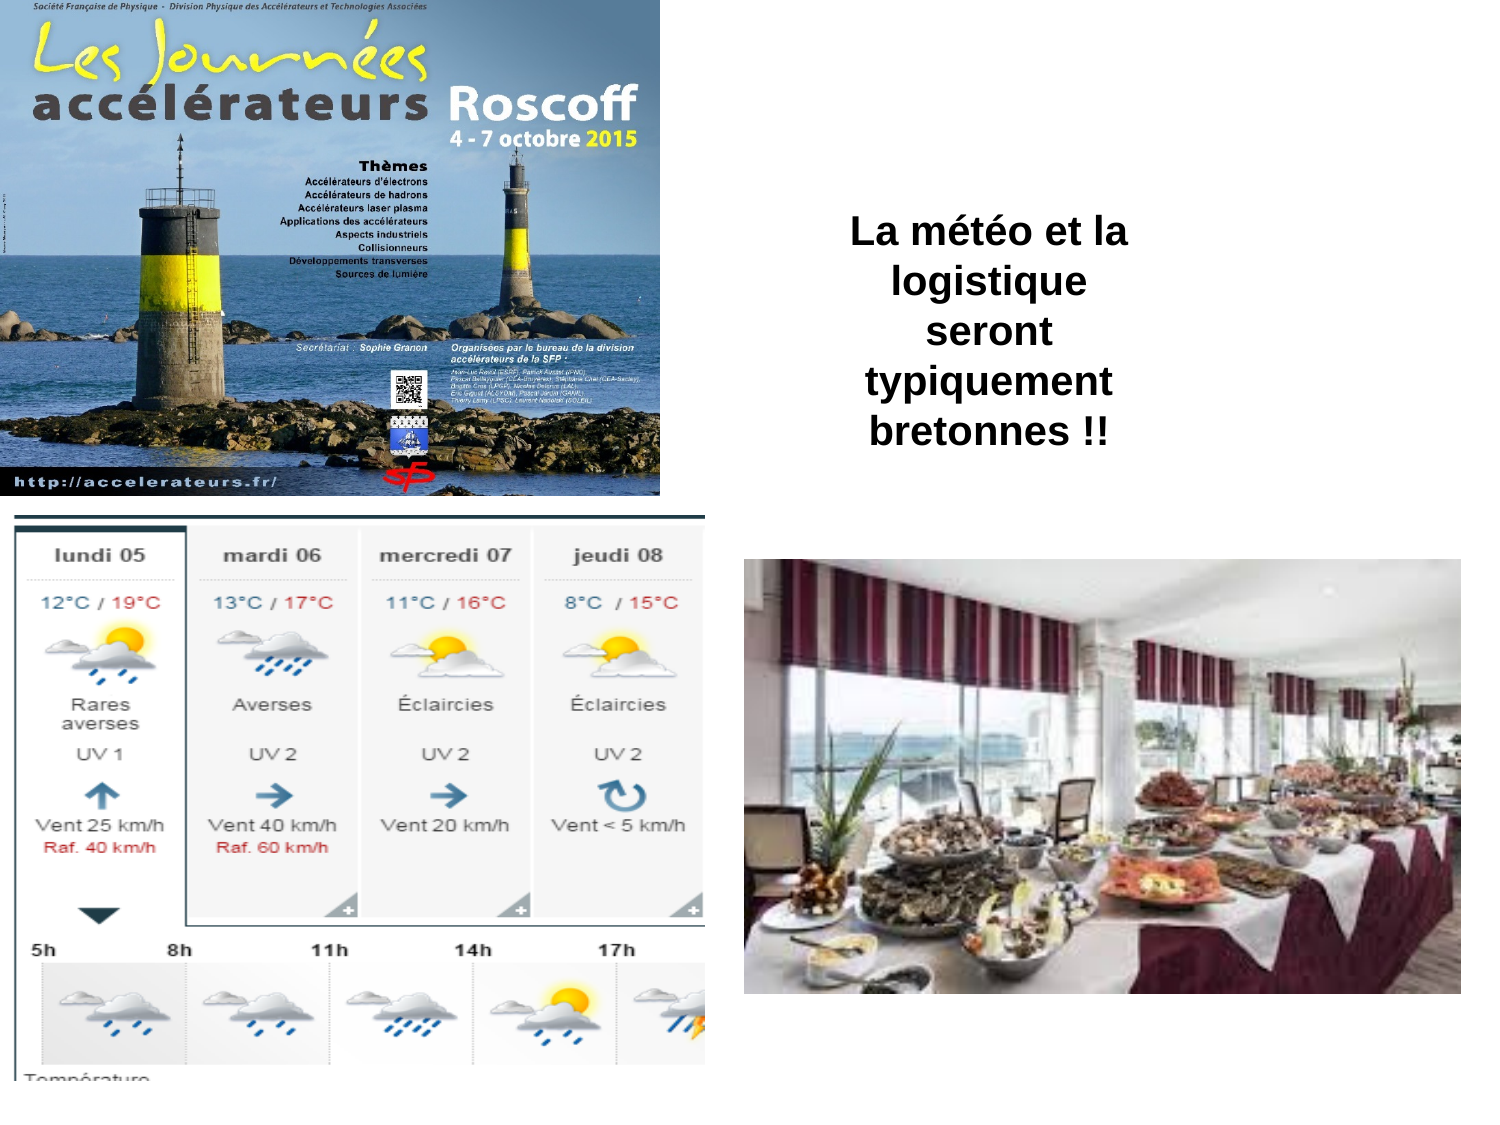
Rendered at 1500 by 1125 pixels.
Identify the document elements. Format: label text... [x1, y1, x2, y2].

picture [0, 0, 660, 496]
picture [743, 559, 1461, 994]
text_box La météo et la logistique seront typiquement bretonnes !! [826, 196, 1152, 462]
picture [1, 514, 705, 1081]
